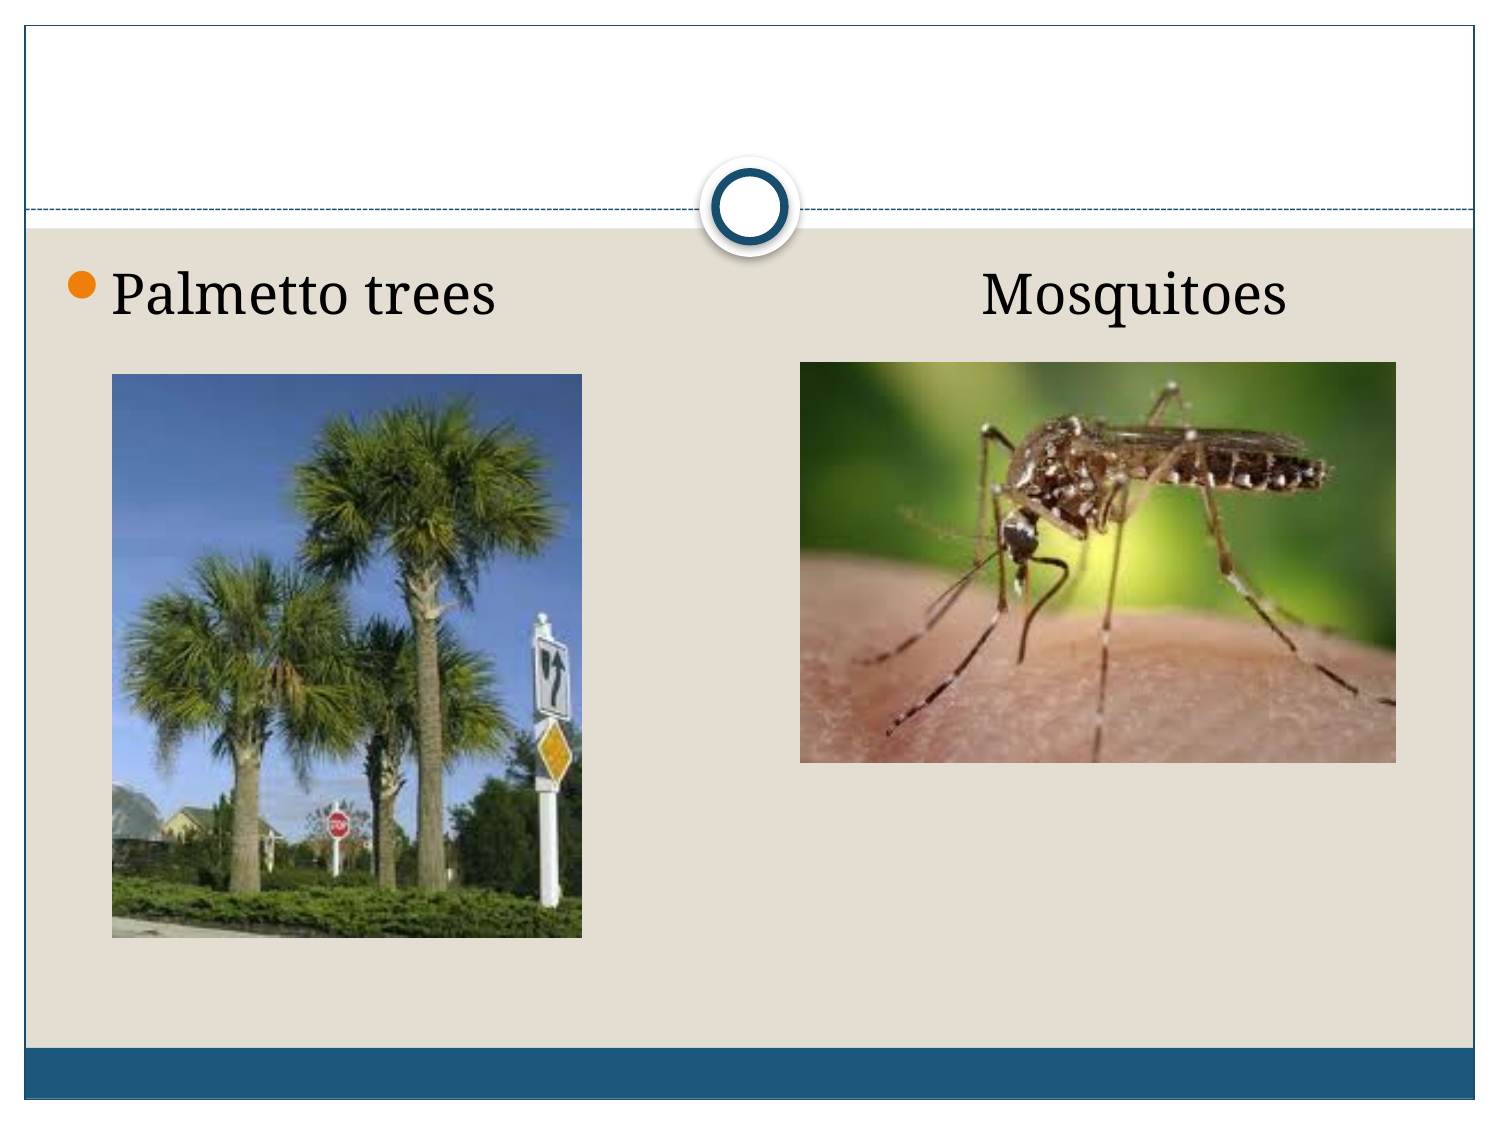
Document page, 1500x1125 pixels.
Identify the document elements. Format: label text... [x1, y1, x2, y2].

picture [112, 374, 582, 938]
list Palmetto trees Mosquitoes [49, 250, 1445, 1001]
picture [799, 362, 1396, 763]
